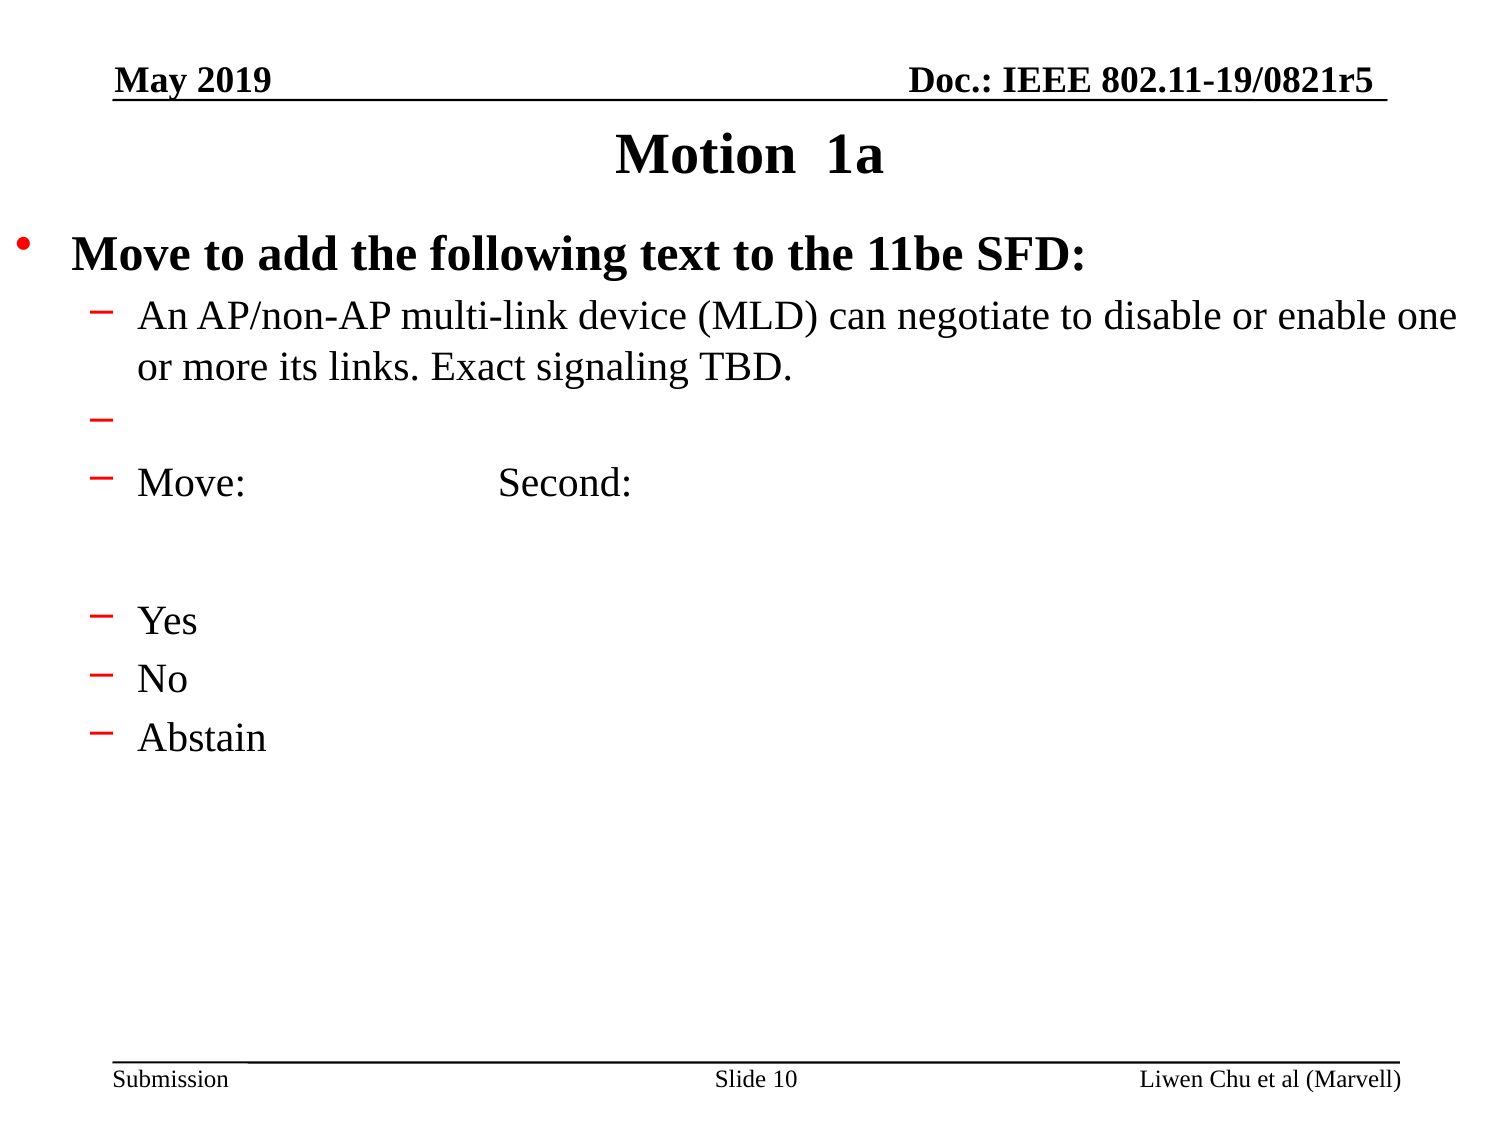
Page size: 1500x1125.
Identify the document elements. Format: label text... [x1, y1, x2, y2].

slide_number Slide 10 [712, 1061, 800, 1093]
title Motion 1a [18, 87, 1482, 212]
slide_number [114, 54, 274, 101]
footer Liwen Chu et al (Marvell) [1135, 1061, 1402, 1093]
list Move to add the following text to the 11be SFD: An AP/non-AP multi-link device (MLD) can negotiate to disable or enable one or more its links. Exact signaling TBD. Move: Second: Yes No Abstain [0, 212, 1500, 1001]
